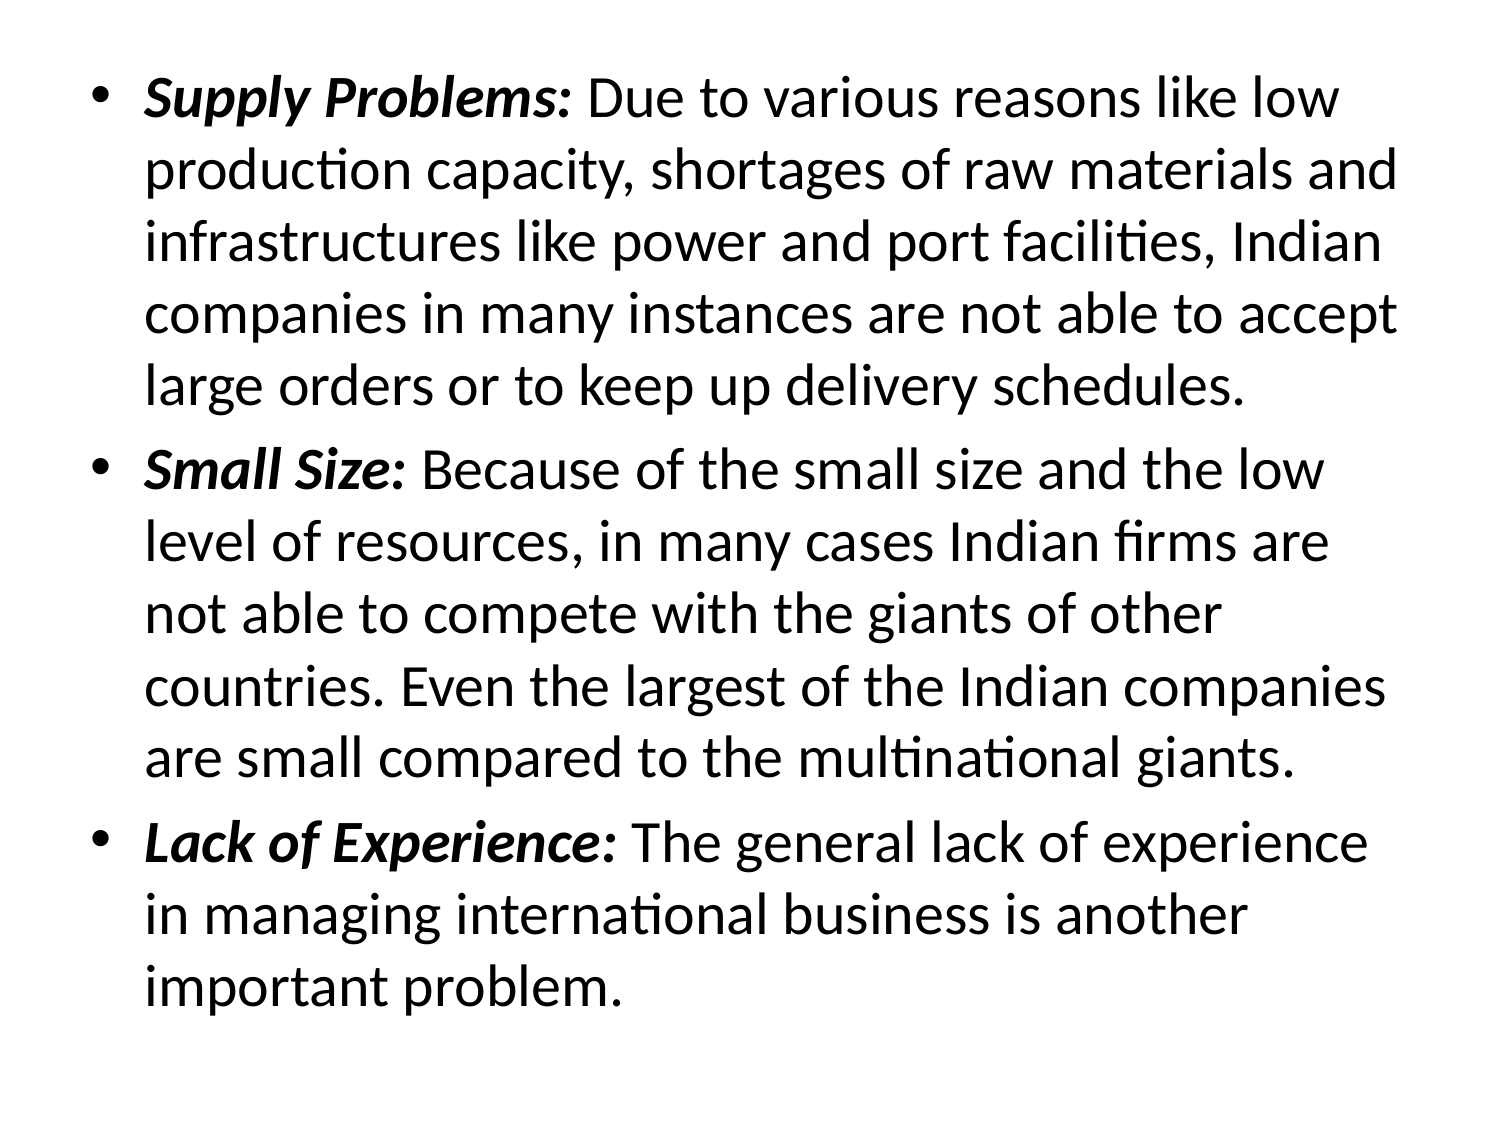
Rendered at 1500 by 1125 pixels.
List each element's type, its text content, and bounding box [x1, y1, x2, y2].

list Supply Problems: Due to various reasons like low production capacity, shortages of raw materials and infrastructures like power and port facilities, Indian companies in many instances are not able to accept large orders or to keep up delivery schedules. Small Size: Because of the small size and the low level of resources, in many cases Indian firms are not able to compete with the giants of other countries. Even the largest of the Indian companies are small compared to the multinational giants. Lack of Experience: The general lack of experience in managing international business is another important problem. [75, 50, 1425, 1125]
